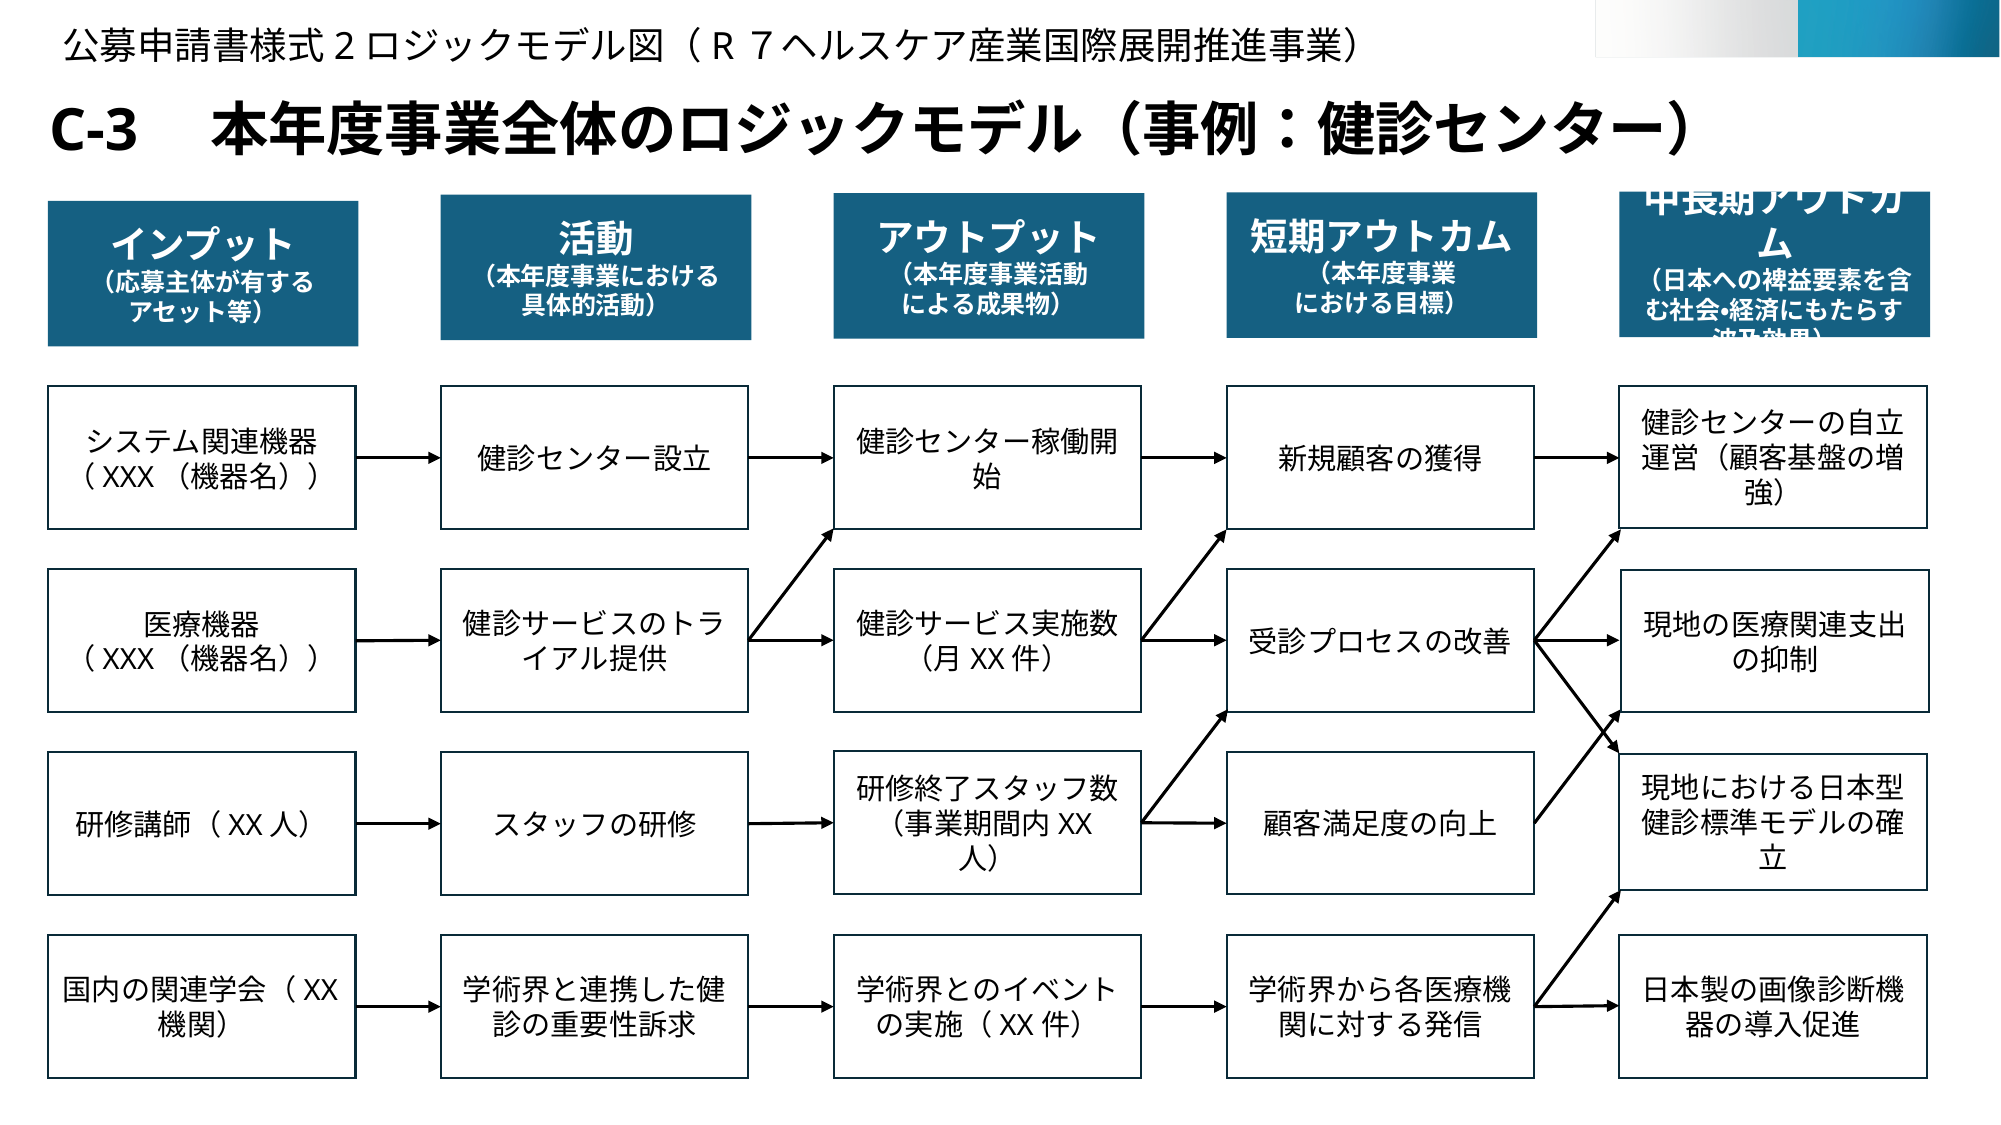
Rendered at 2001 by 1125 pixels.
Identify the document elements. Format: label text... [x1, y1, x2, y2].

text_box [1533, 708, 1622, 824]
text_box スタッフの研修 [439, 751, 750, 897]
text_box 中長期アウトカム （日本への裨益要素を含む社会・経済にもたらす波及効果） [1618, 190, 1932, 339]
text_box 活動 （本年度事業における 具体的活動） [439, 193, 753, 342]
text_box 国内の関連学会（XX機関） [46, 934, 357, 1080]
text_box 新規顧客の獲得 [1225, 385, 1536, 531]
text_box 健診サービスのトライアル提供 [439, 567, 750, 713]
text_box 健診センターの自立運営（顧客基盤の増強） [1618, 385, 1929, 530]
text_box 研修終了スタッフ数（事業期間内XX人） [832, 750, 1143, 896]
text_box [1533, 639, 1620, 754]
text_box 医療機器 （XXX（機器名）） [46, 568, 357, 714]
text_box 健診サービス実施数（月XX件） [832, 567, 1143, 713]
text_box 健診センター稼働開始 [832, 385, 1143, 531]
text_box 健診センター設立 [439, 385, 750, 531]
text_box 受診プロセスの改善 [1225, 567, 1533, 713]
text_box 公募申請書様式2ロジックモデル図（R７ヘルスケア産業国際展開推進事業） [47, 14, 1641, 75]
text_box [1533, 889, 1622, 1008]
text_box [1533, 528, 1622, 641]
text_box 学術界とのイベントの実施（XX件） [832, 934, 1143, 1080]
text_box 日本製の画像診断機器の導入促進 [1618, 934, 1929, 1080]
text_box 短期アウトカム （本年度事業 における目標） [1225, 191, 1539, 339]
text_box 現地における日本型健診標準モデルの確立 [1618, 753, 1929, 892]
text_box アウトプット （本年度事業活動 による成果物） [832, 192, 1146, 340]
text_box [1140, 708, 1229, 824]
title C-3 本年度事業全体のロジックモデル（事例：健診センター） [34, 91, 1889, 172]
picture [0, 0, 2000, 81]
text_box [1140, 528, 1227, 641]
text_box 顧客満足度の向上 [1225, 751, 1536, 896]
text_box システム関連機器 （XXX（機器名）） [46, 385, 357, 531]
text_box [747, 527, 835, 641]
text_box 現地の医療関連支出の抑制 [1620, 569, 1930, 714]
text_box 学術界から各医療機関に対する発信 [1225, 934, 1536, 1080]
text_box インプット （応募主体が有する アセット等） [46, 199, 360, 348]
text_box 学術界と連携した健診の重要性訴求 [439, 934, 750, 1080]
text_box 研修講師（XX人） [46, 751, 357, 897]
